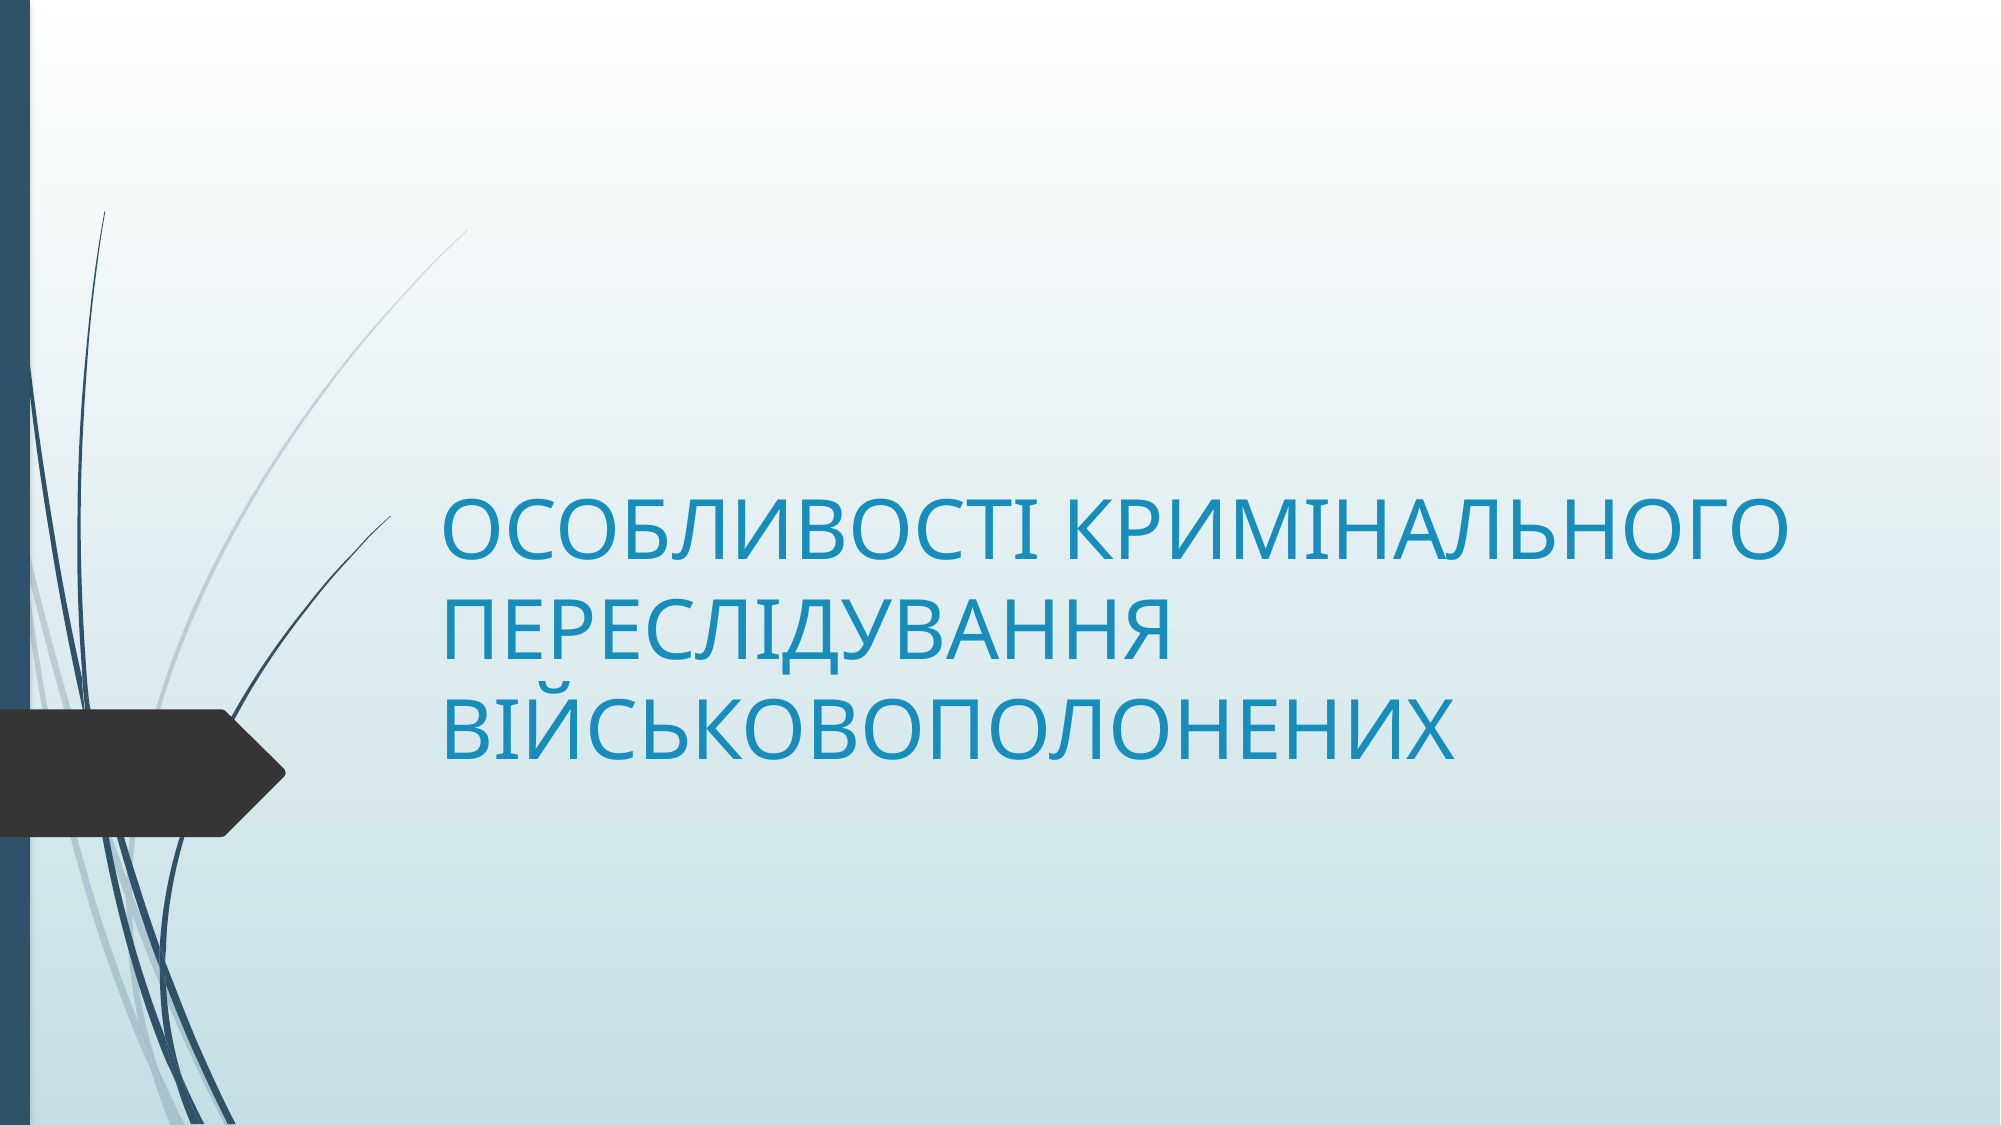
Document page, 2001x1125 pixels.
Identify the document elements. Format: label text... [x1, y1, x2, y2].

title ОСОБЛИВОСТІ КРИМІНАЛЬНОГО ПЕРЕСЛІДУВАННЯ ВІЙСЬКОВОПОЛОНЕНИХ [424, 412, 1888, 784]
